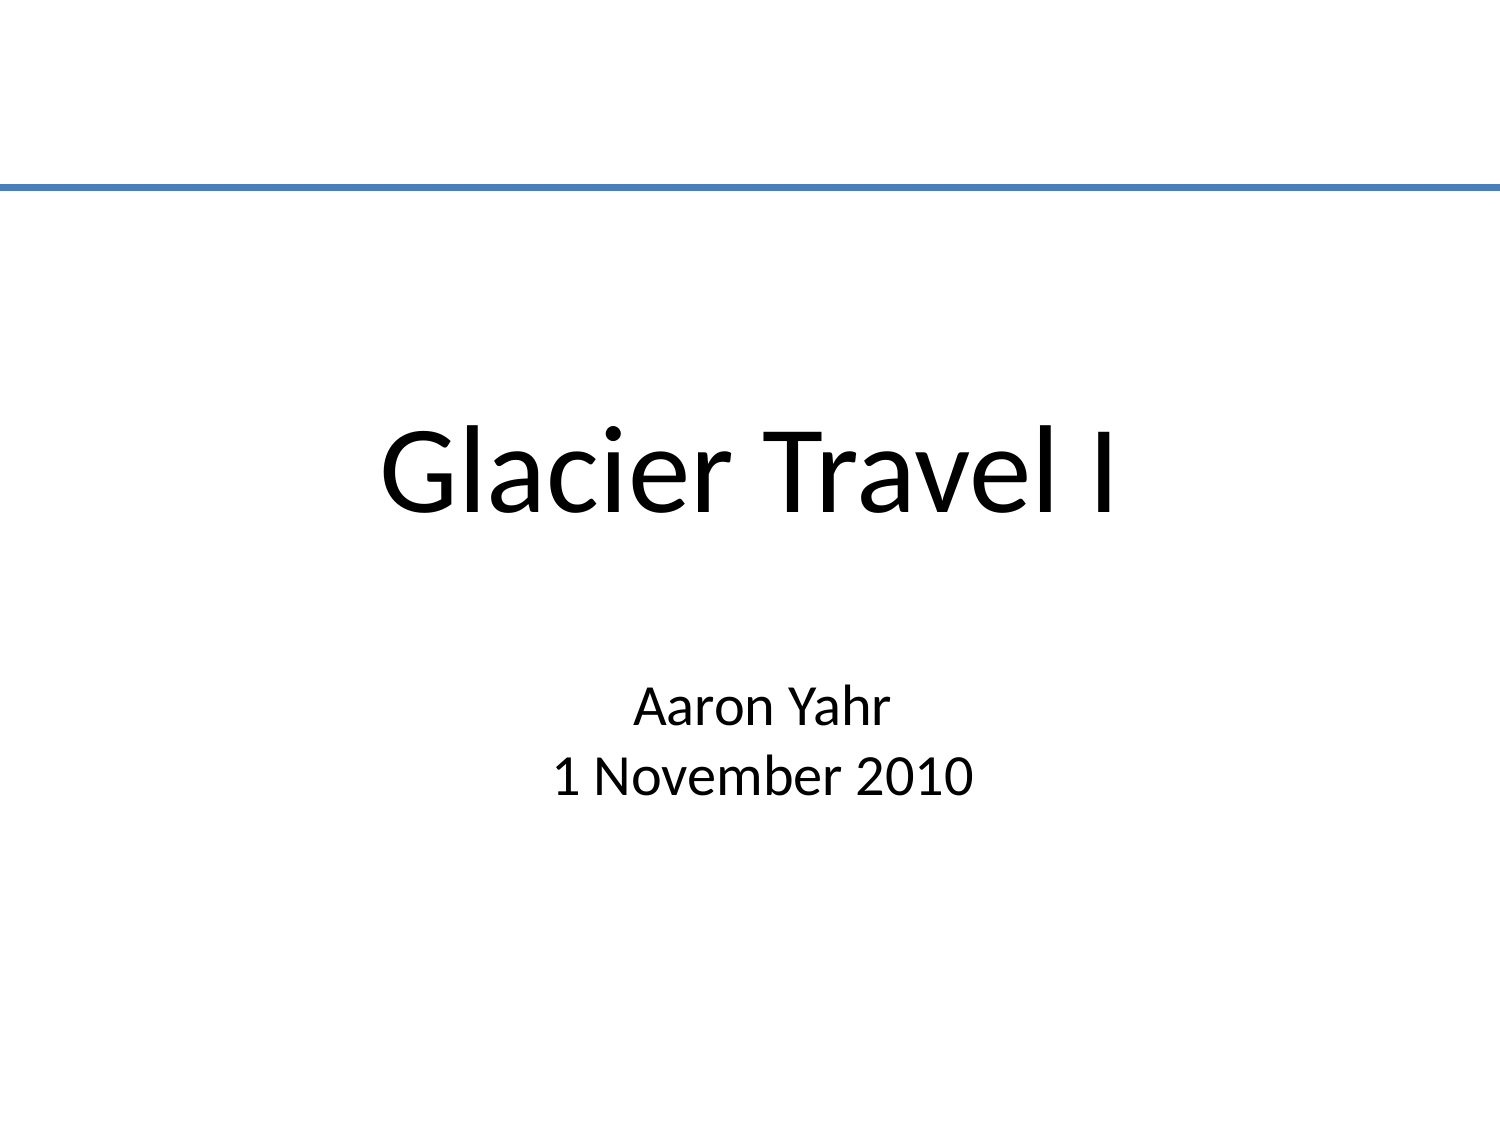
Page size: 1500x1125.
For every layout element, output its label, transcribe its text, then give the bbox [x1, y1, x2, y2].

text_box Aaron Yahr 1 November 2010 [124, 650, 1400, 825]
title Glacier Travel I [112, 375, 1388, 550]
